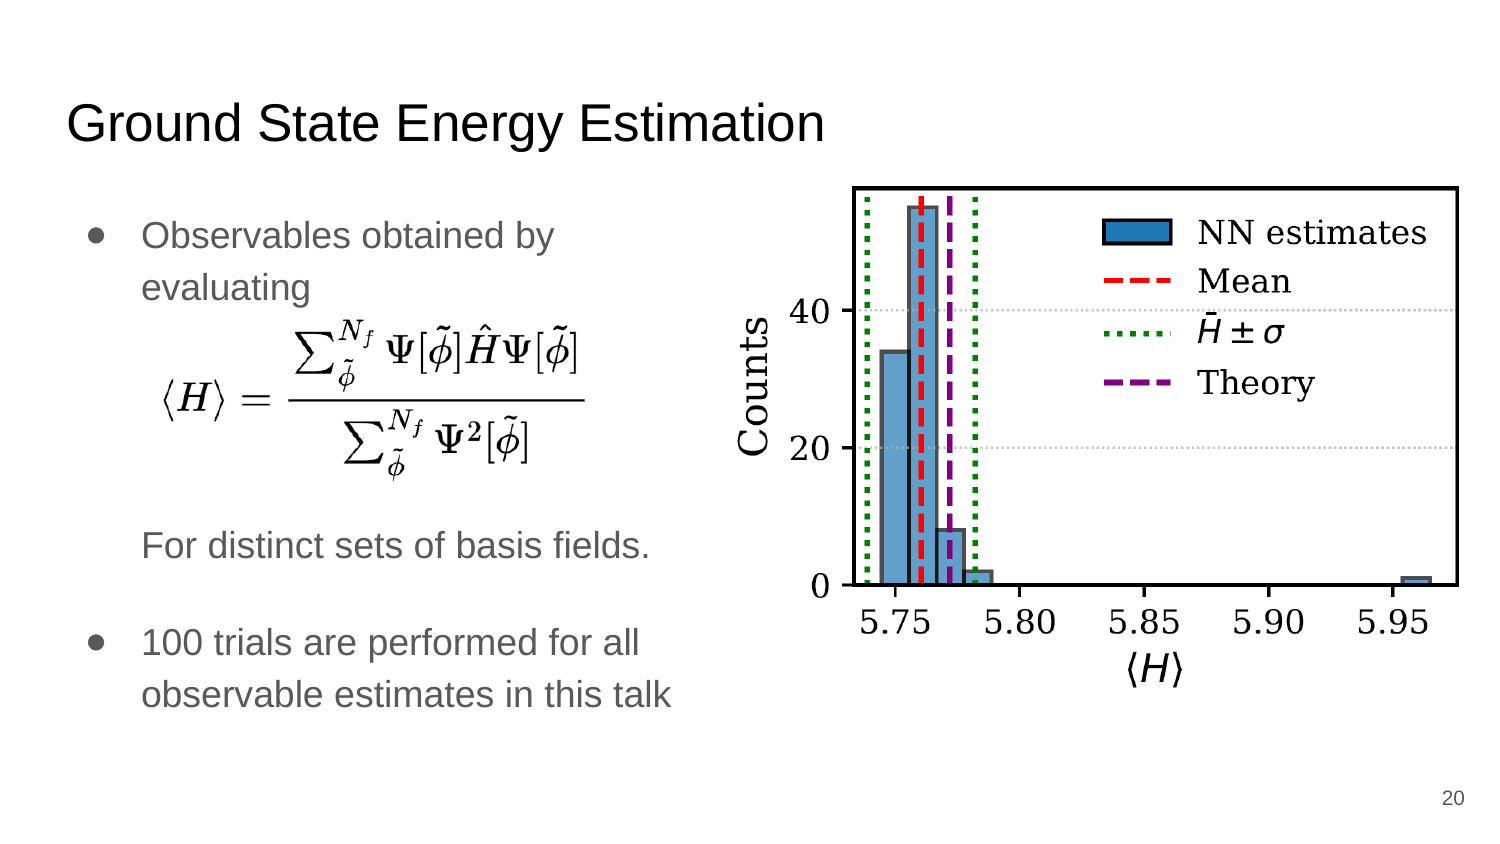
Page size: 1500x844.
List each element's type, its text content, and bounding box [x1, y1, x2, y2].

picture [148, 314, 599, 486]
slide_number ‹#› [1389, 764, 1480, 830]
picture [714, 166, 1481, 716]
list Observables obtained by evaluating For distinct sets of basis fields. 100 trials are performed for all observable estimates in this talk [51, 189, 696, 810]
title Ground State Energy Estimation [51, 72, 1449, 167]
